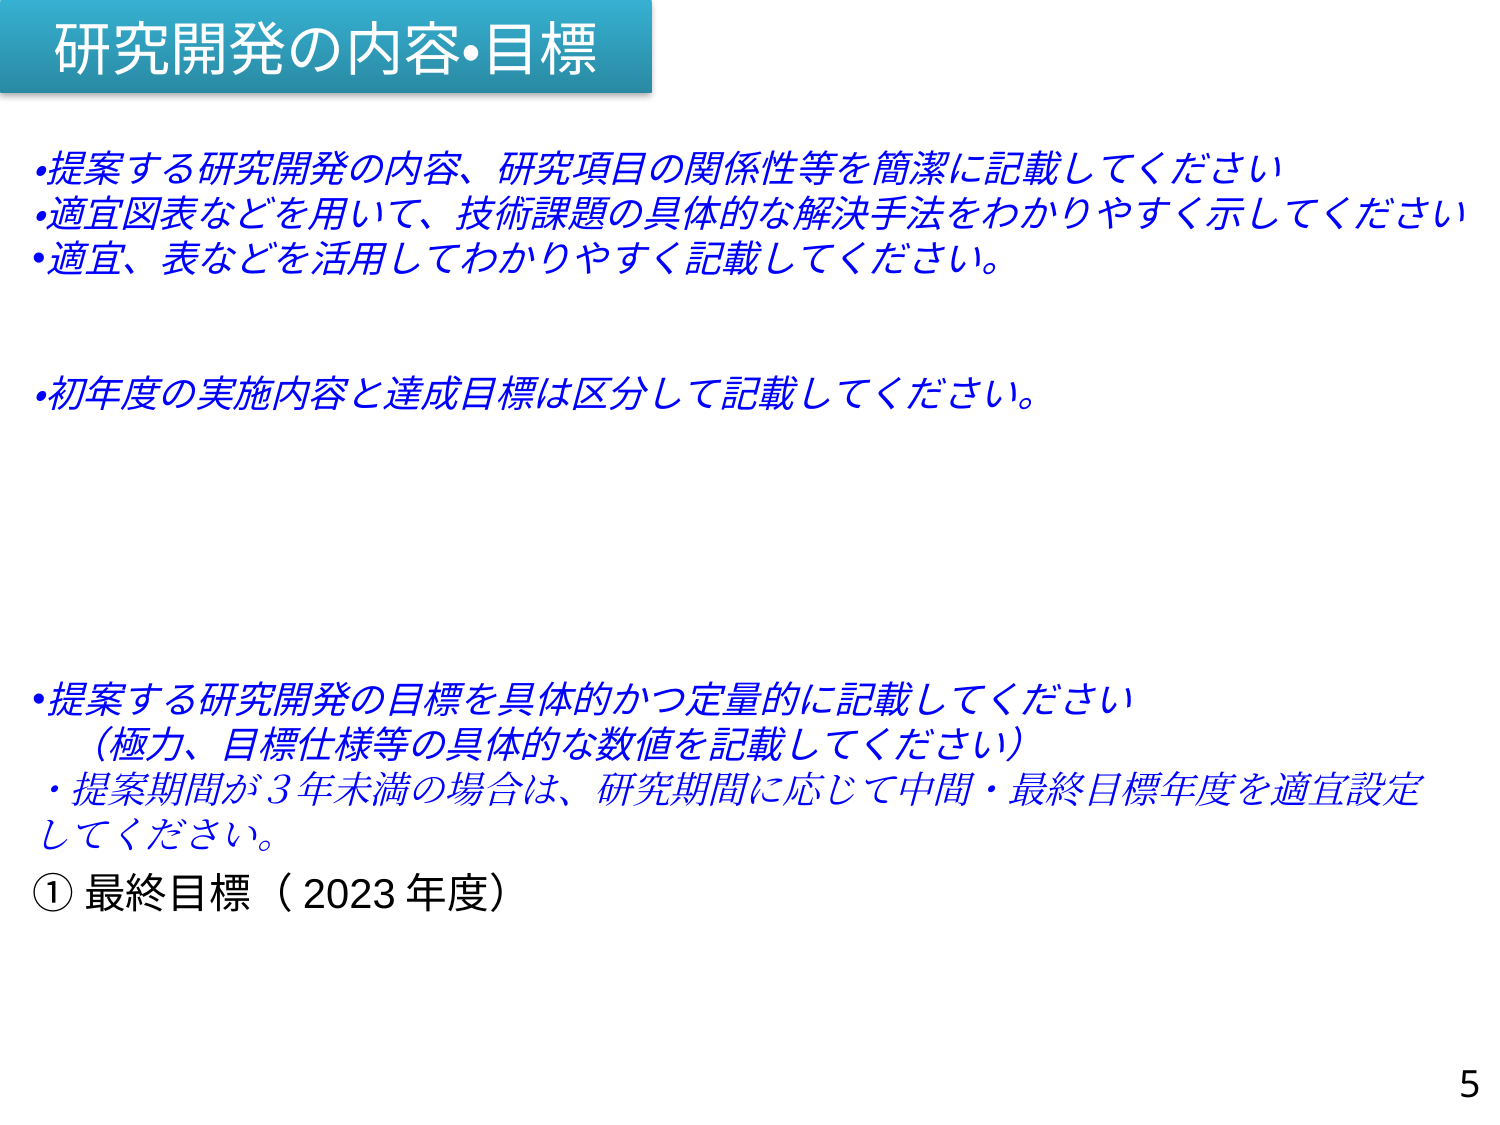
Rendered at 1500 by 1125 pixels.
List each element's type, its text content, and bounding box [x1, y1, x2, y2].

text_box 提案する研究開発の目標を具体的かつ定量的に記載してください （極力、目標仕様等の具体的な数値を記載してください） ・提案期間が３年未満の場合は、研究期間に応じて中間・最終目標年度を適宜設定してください。 [17, 669, 1465, 864]
text_box ①最終目標（2023年度） [17, 864, 1420, 924]
title 研究開発の内容・目標 [0, 0, 652, 93]
text_box 5 [1393, 1066, 1481, 1105]
text_box ・提案する研究開発の内容、研究項目の関係性等を簡潔に記載してください ・適宜図表などを用いて、技術課題の具体的な解決手法をわかりやすく示してください 適宜、表などを活用してわかりやすく記載してください。 ・初年度の実施内容と達成目標は区分して記載してください。 [17, 137, 1499, 422]
